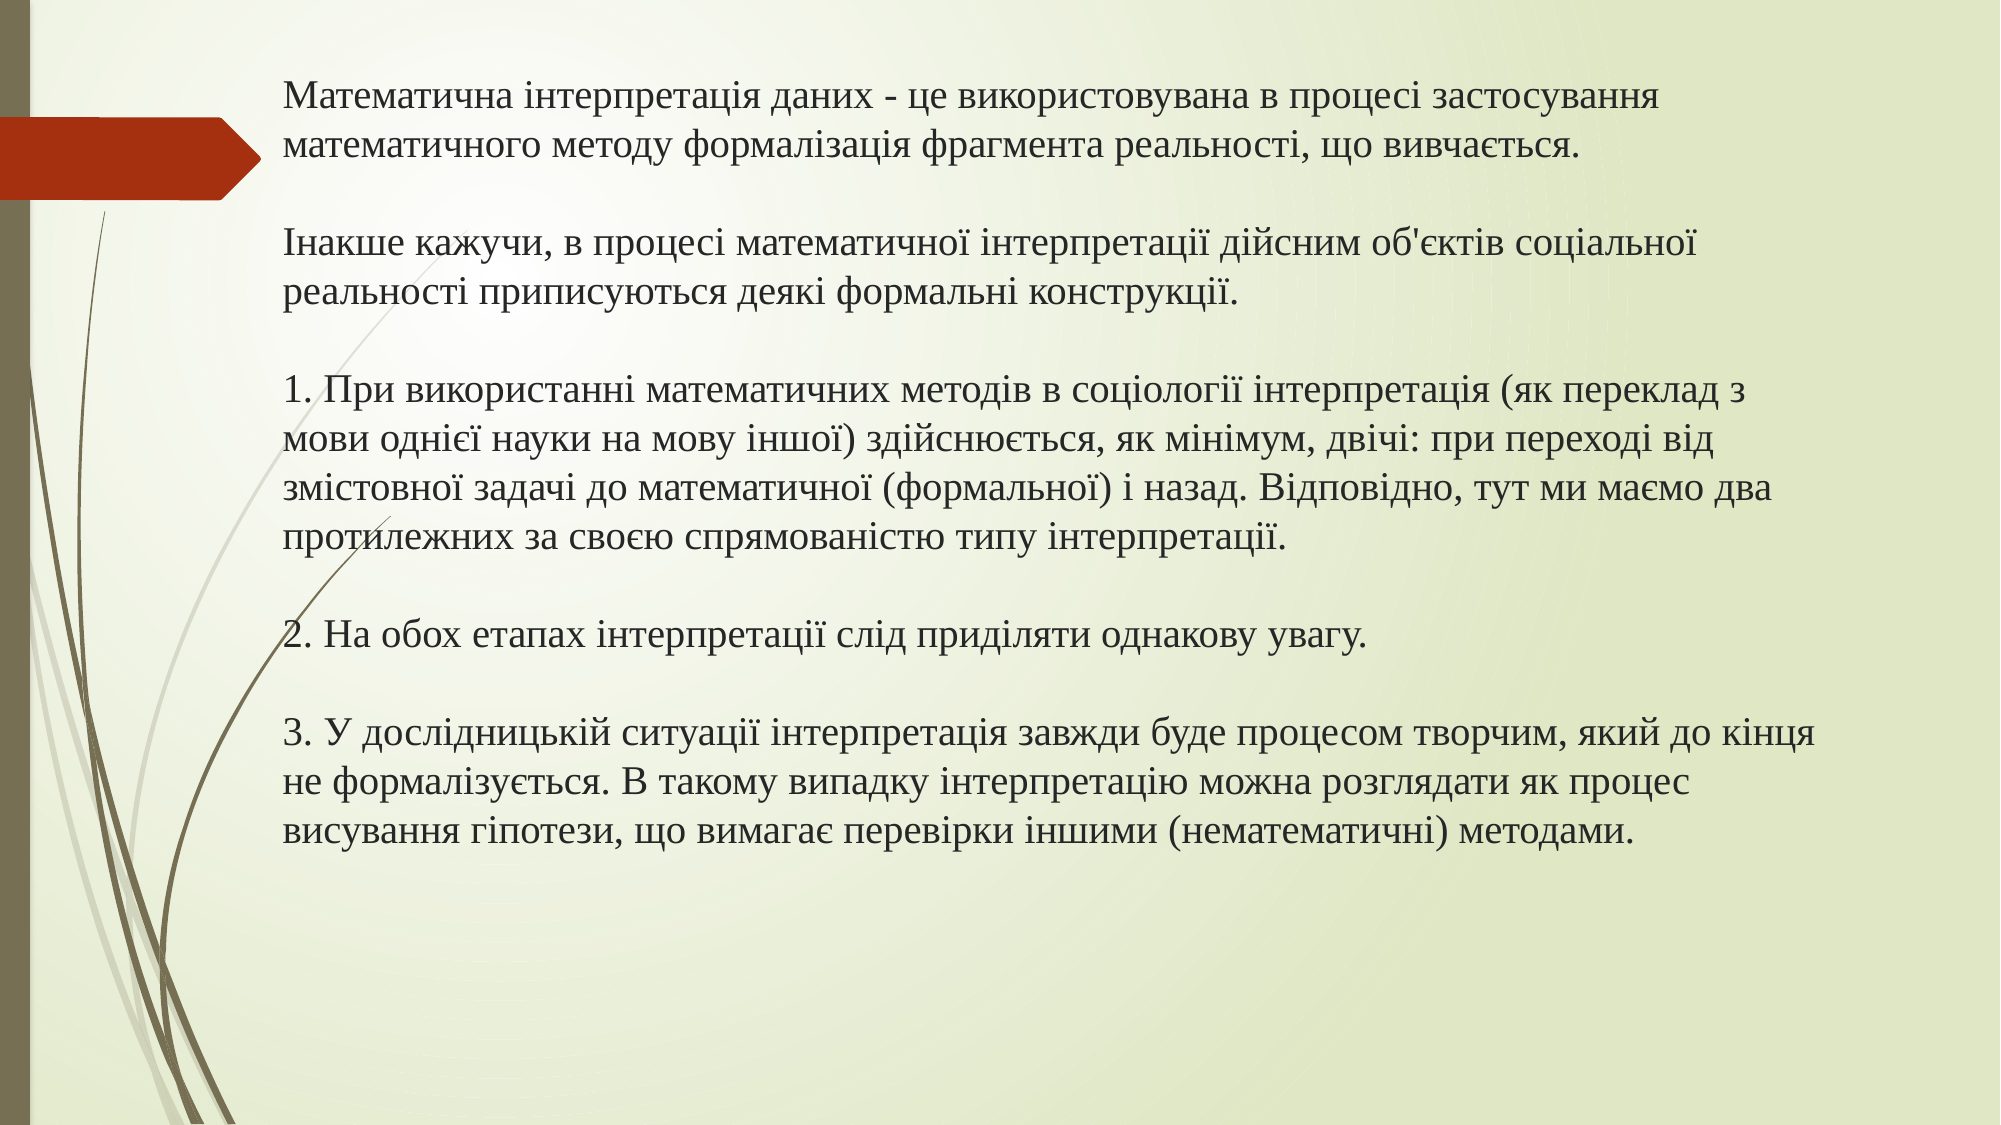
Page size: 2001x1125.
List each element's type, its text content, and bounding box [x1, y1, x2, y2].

title Математична інтерпретація даних - це використовувана в процесі застосування математичного методу формалізація фрагмента реальності, що вивчається. Інакше кажучи, в процесі математичної інтерпретації дійсним об'єктів соціальної реальності приписуються деякі формальні конструкції. 1. При використанні математичних методів в соціології інтерпретація (як переклад з мови однієї науки на мову іншої) здійснюється, як мінімум, двічі: при переході від змістовної задачі до математичної (формальної) і назад. Відповідно, тут ми маємо два протилежних за своєю спрямованістю типу інтерпретації. 2. На обох етапах інтерпретації слід приділяти однакову увагу. 3. У дослідницькій ситуації інтерпретація завжди буде процесом творчим, який до кінця не формалізується. В такому випадку інтерпретацію можна розглядати як процес висування гіпотези, що вимагає перевірки іншими (нематематичні) методами. [267, 59, 1858, 1085]
